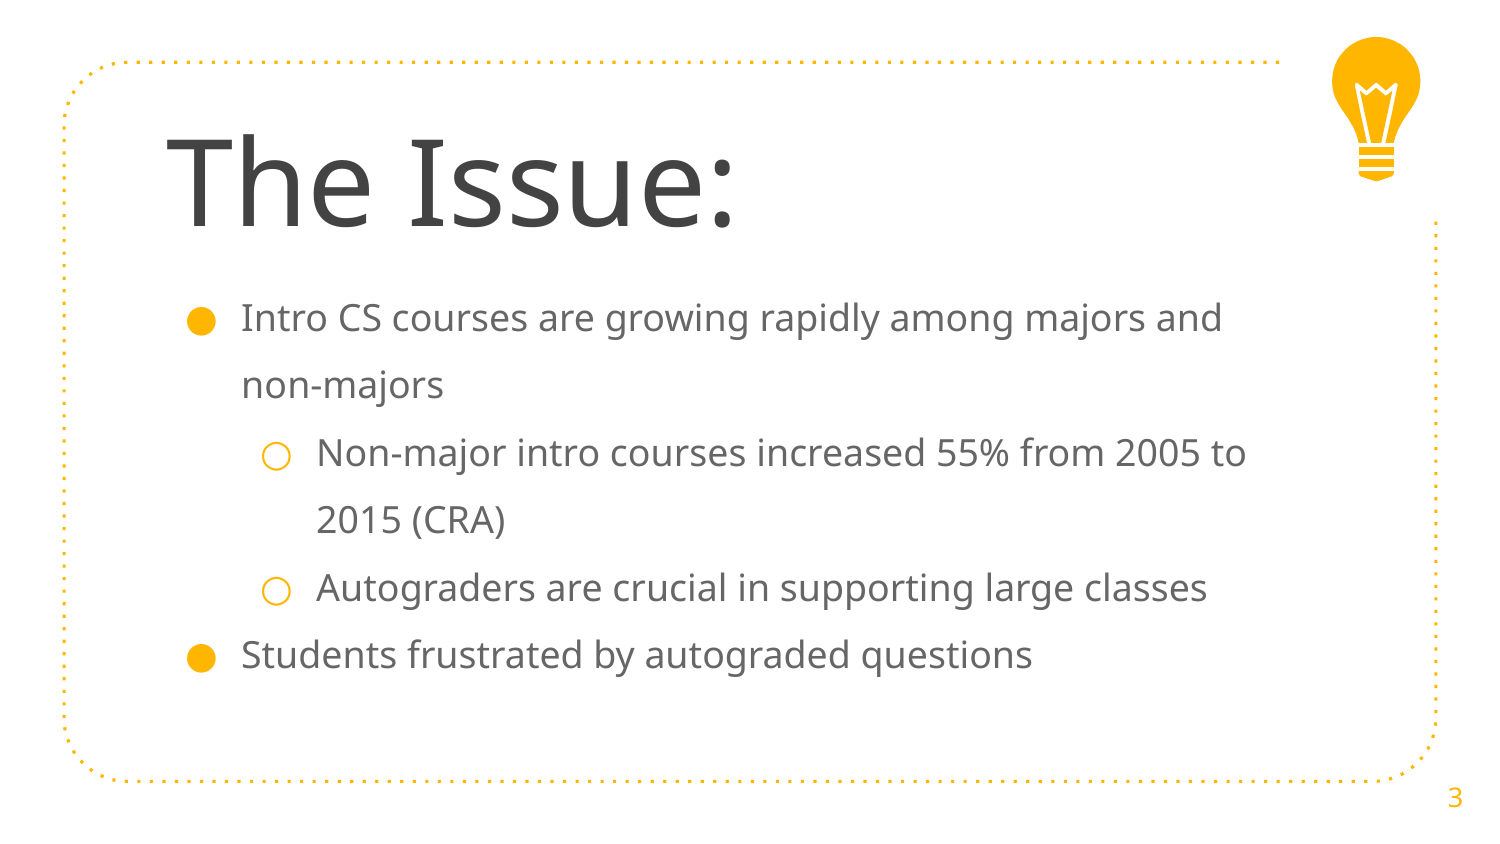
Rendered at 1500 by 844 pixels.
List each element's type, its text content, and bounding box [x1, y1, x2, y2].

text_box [1331, 36, 1421, 182]
title The Issue: [151, 90, 1278, 232]
slide_number ‹#› [1411, 753, 1500, 844]
list Intro CS courses are growing rapidly among majors and non-majors Non-major intro courses increased 55% from 2005 to 2015 (CRA) Autograders are crucial in supporting large classes Students frustrated by autograded questions [151, 256, 1278, 780]
